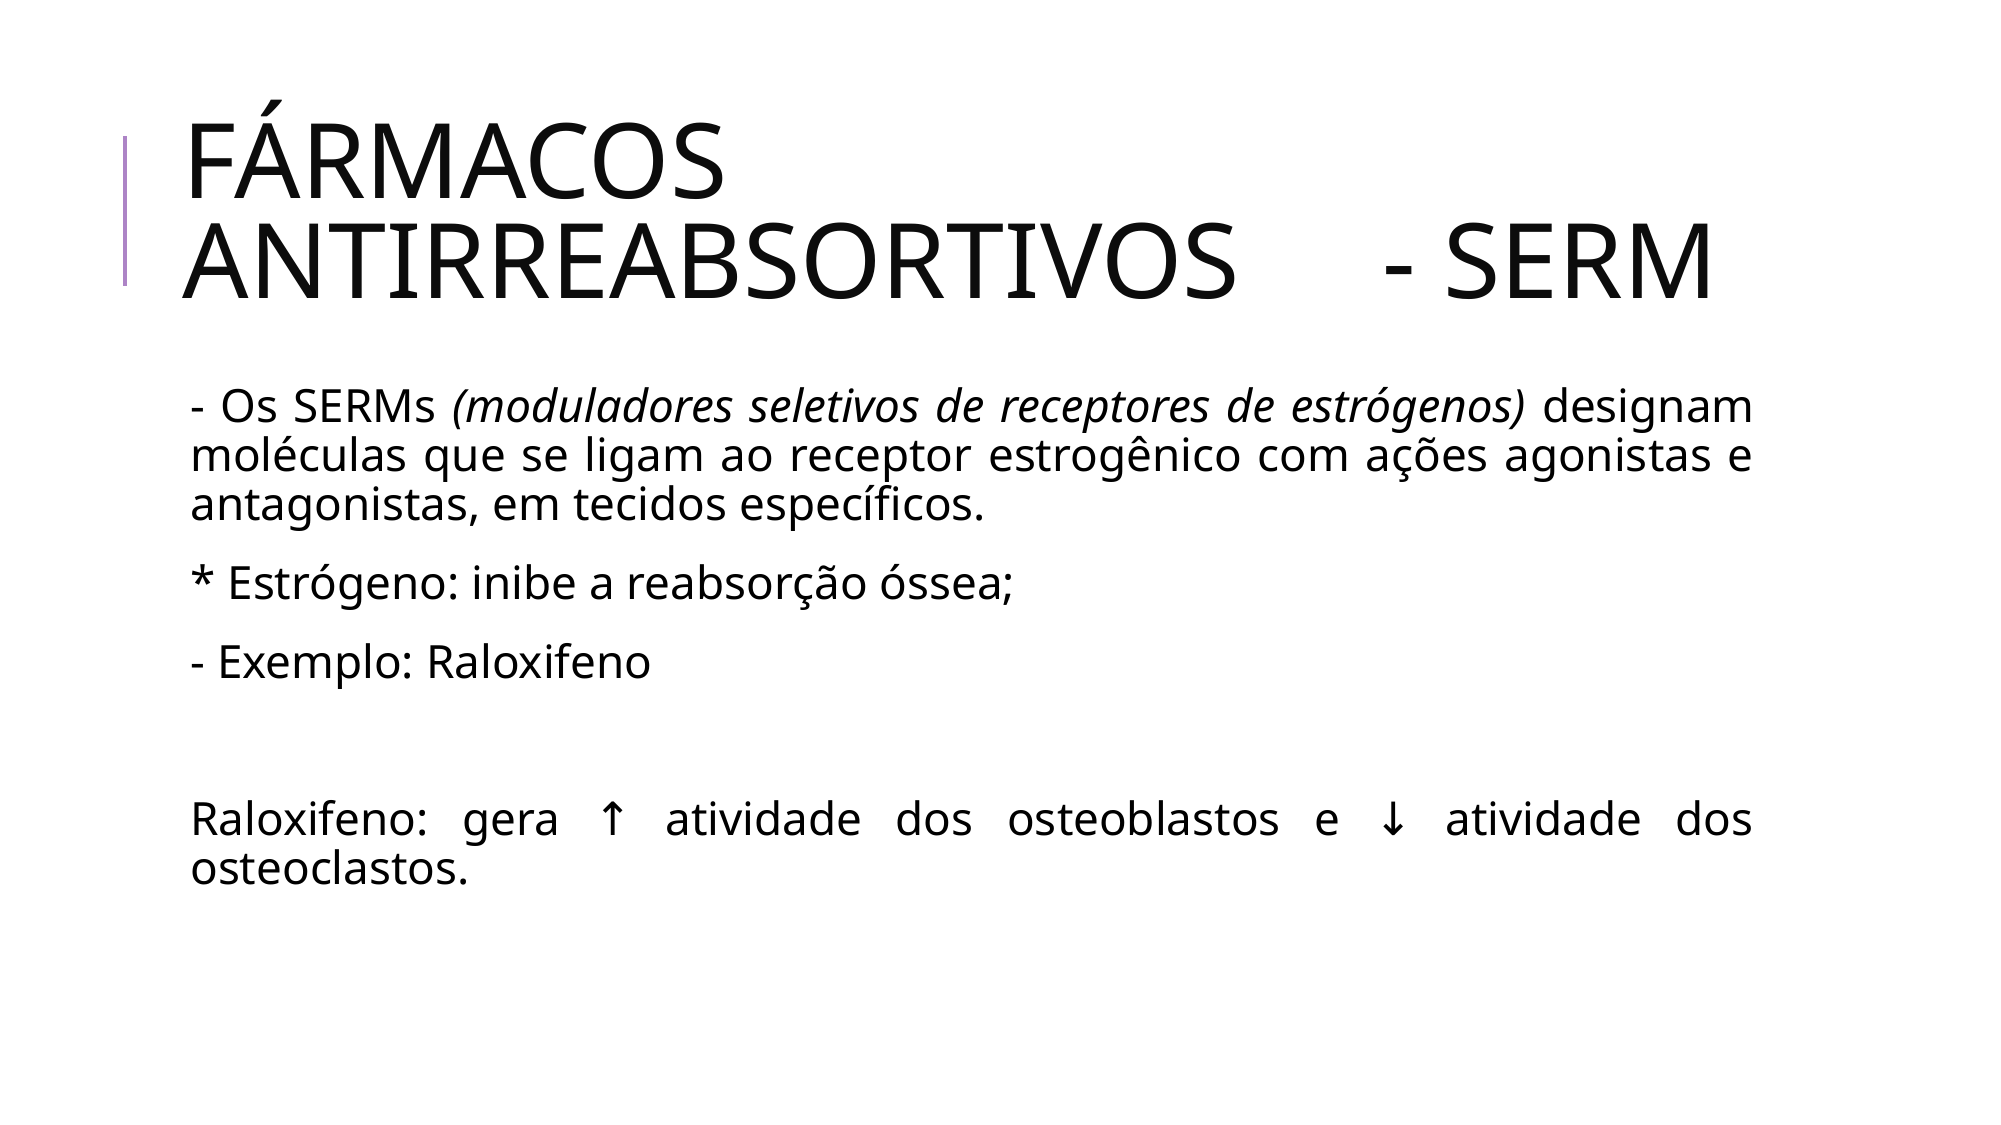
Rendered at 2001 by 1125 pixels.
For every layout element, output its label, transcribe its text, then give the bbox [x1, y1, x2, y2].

list - Os SERMs (moduladores seletivos de receptores de estrógenos) designam moléculas que se ligam ao receptor estrogênico com ações agonistas e antagonistas, em tecidos específicos. * Estrógeno: inibe a reabsorção óssea; - Exemplo: Raloxifeno Raloxifeno: gera ↑ atividade dos osteoblastos e ↓ atividade dos osteoclastos. [168, 375, 1763, 1035]
title FÁRMACOS ANTIRREABSORTIVOS - SERM [168, 96, 1763, 342]
